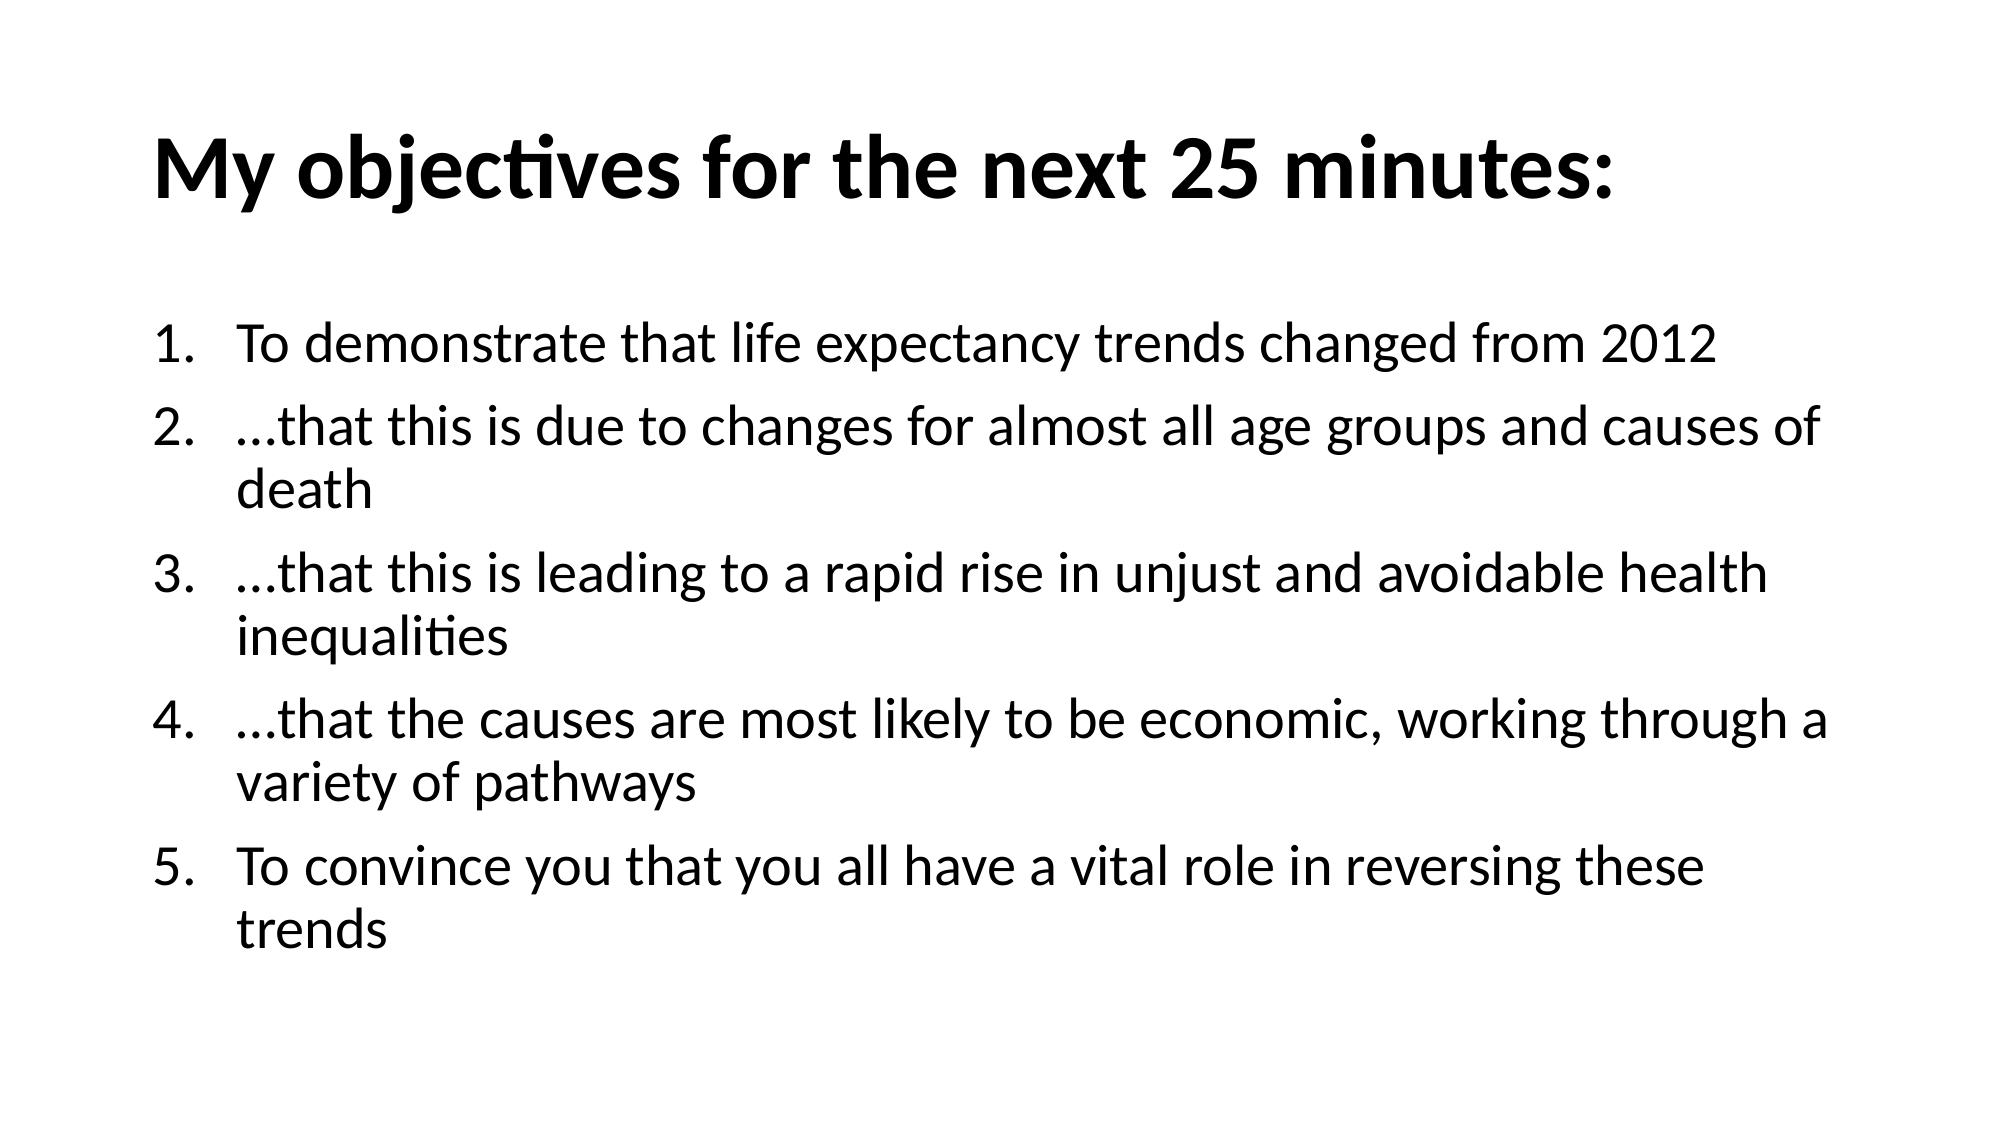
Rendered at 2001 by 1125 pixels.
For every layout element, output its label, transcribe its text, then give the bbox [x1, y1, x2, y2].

title My objectives for the next 25 minutes: [137, 59, 1863, 278]
list To demonstrate that life expectancy trends changed from 2012 …that this is due to changes for almost all age groups and causes of death …that this is leading to a rapid rise in unjust and avoidable health inequalities …that the causes are most likely to be economic, working through a variety of pathways To convince you that you all have a vital role in reversing these trends [137, 304, 1863, 1014]
